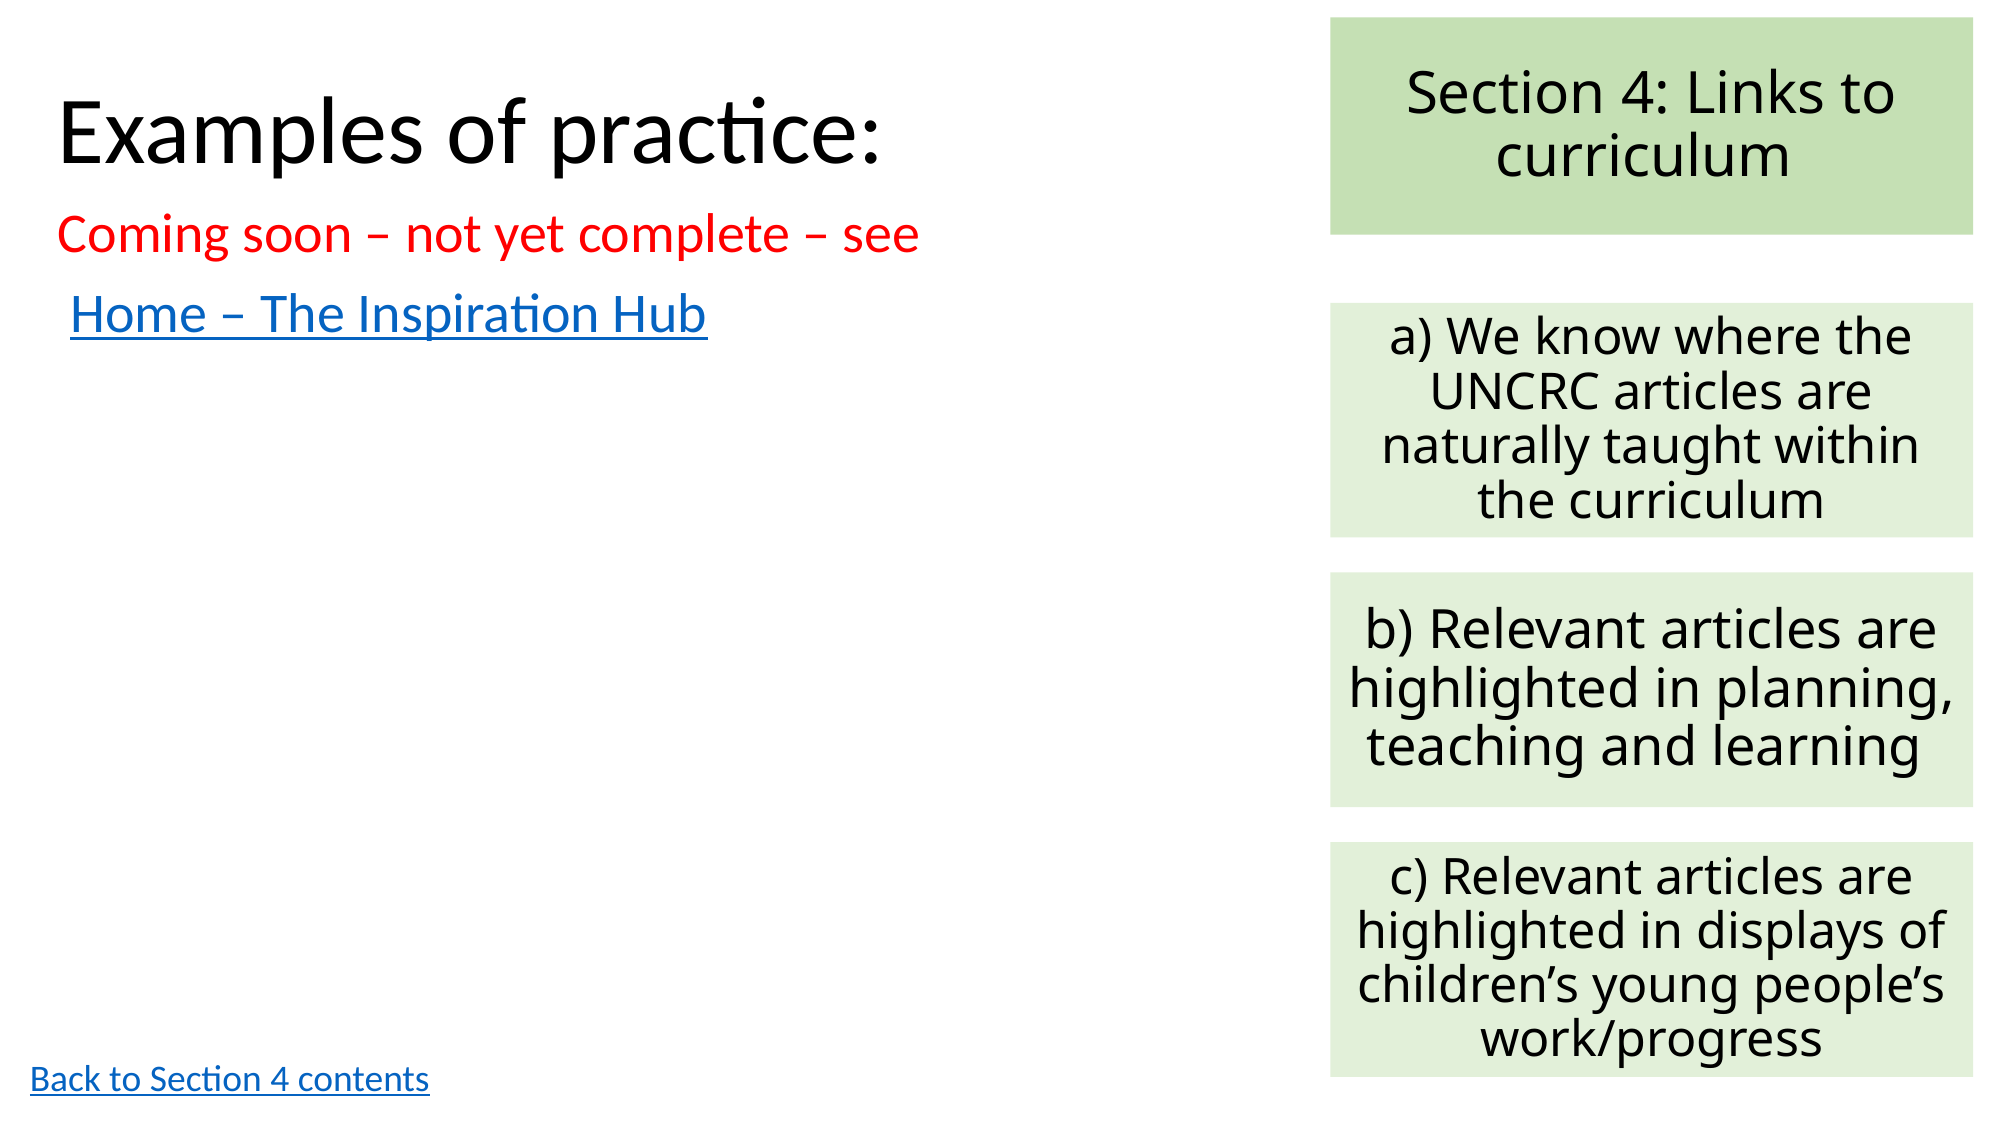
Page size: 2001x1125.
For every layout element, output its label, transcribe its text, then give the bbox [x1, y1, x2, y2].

text_box Back to Section 4 contents [15, 1046, 475, 1107]
text_box b) Relevant articles are highlighted in planning, teaching and learning [1330, 572, 1974, 808]
text_box Examples of practice: Coming soon – not yet complete – see Home – The Inspiration Hub [42, 73, 1768, 353]
text_box Section 4: Links to curriculum [1330, 17, 1974, 235]
text_box a) We know where the UNCRC articles are naturally taught within the curriculum [1330, 302, 1974, 538]
text_box c) Relevant articles are highlighted in displays of children’s young people’s work/progress [1330, 842, 1974, 1077]
